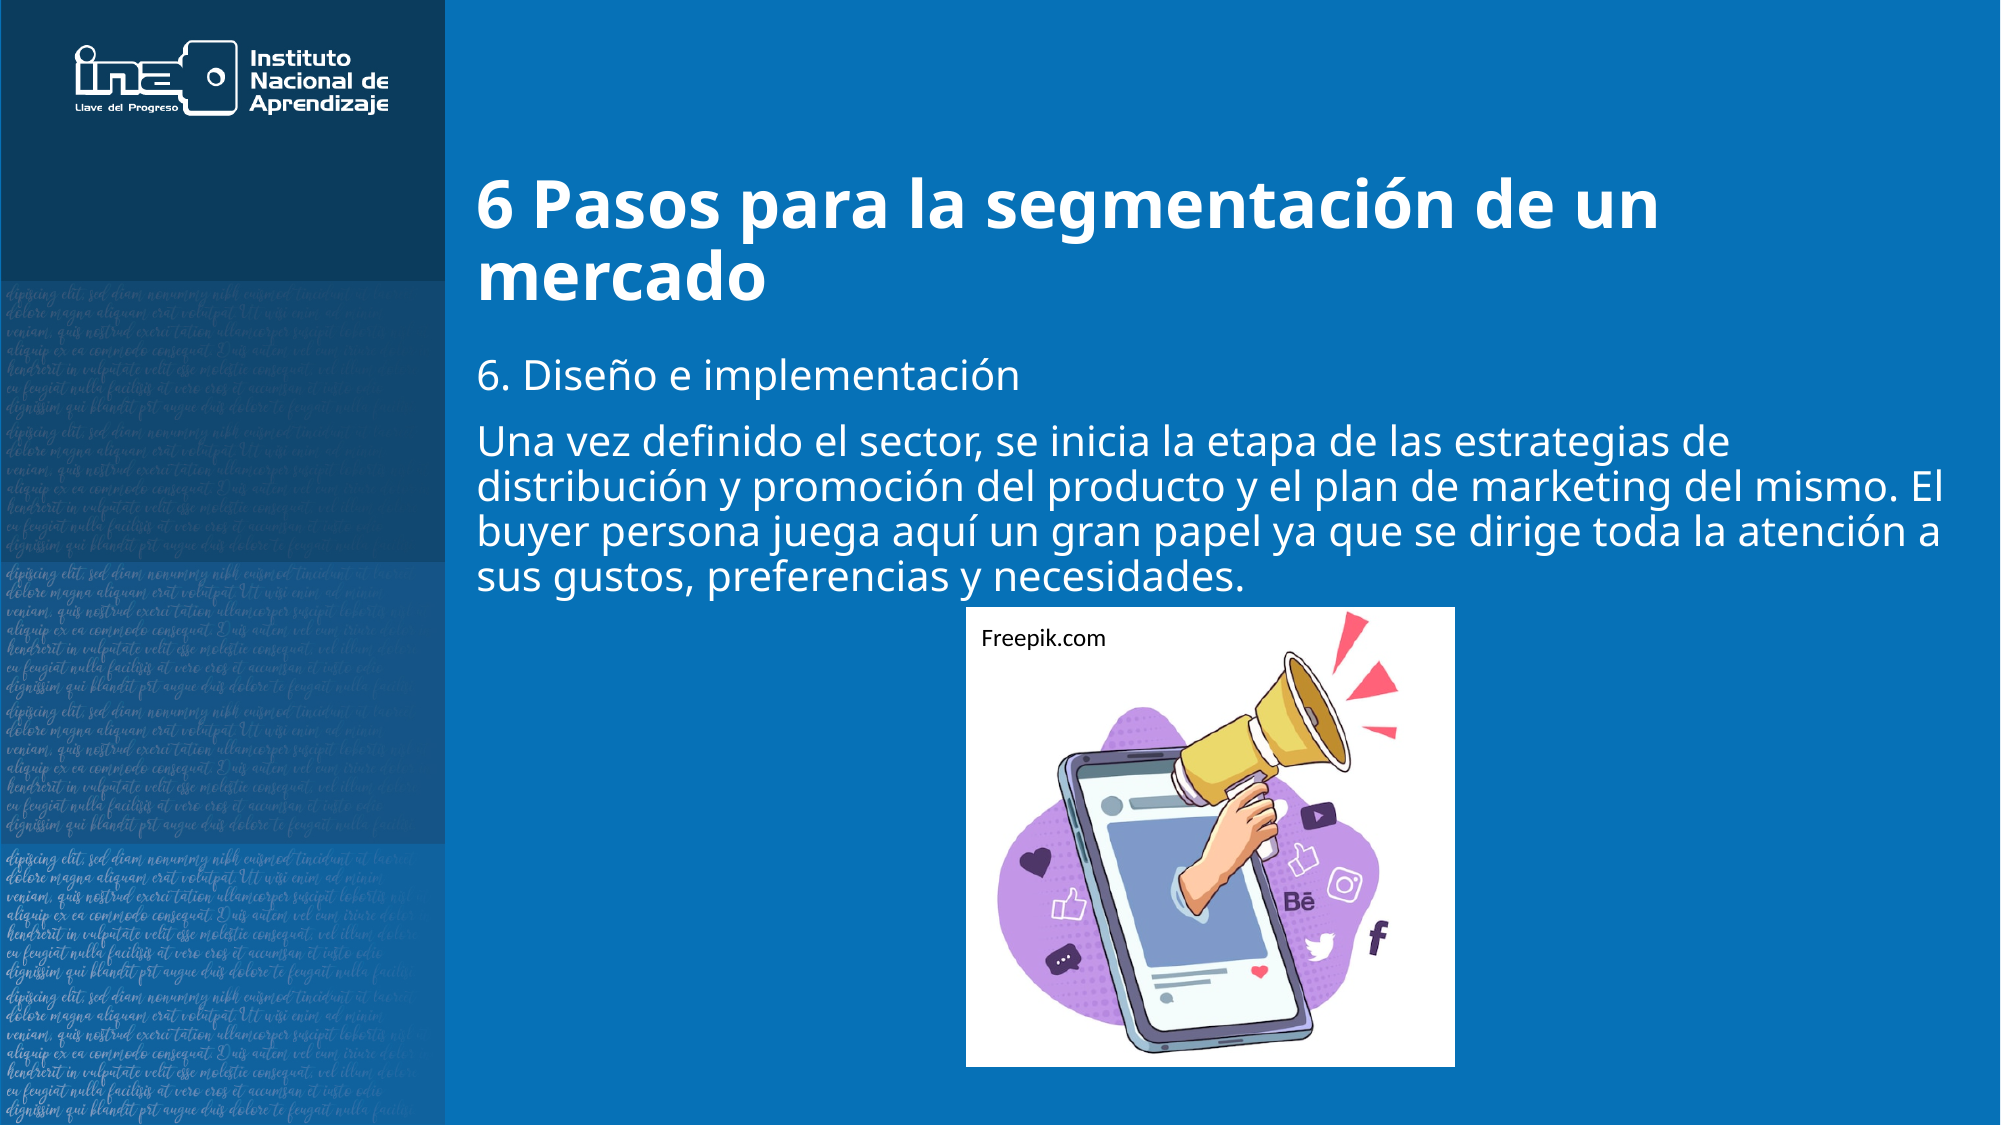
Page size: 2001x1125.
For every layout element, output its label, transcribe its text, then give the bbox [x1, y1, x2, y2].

title 6 Pasos para la segmentación de un mercado [461, 133, 1960, 352]
picture [0, 0, 2001, 1125]
list 6. Diseño e implementación Una vez definido el sector, se inicia la etapa de las estrategias de distribución y promoción del producto y el plan de marketing del mismo. El buyer persona juega aquí un gran papel ya que se dirige toda la atención a sus gustos, preferencias y necesidades. [461, 352, 1960, 1014]
